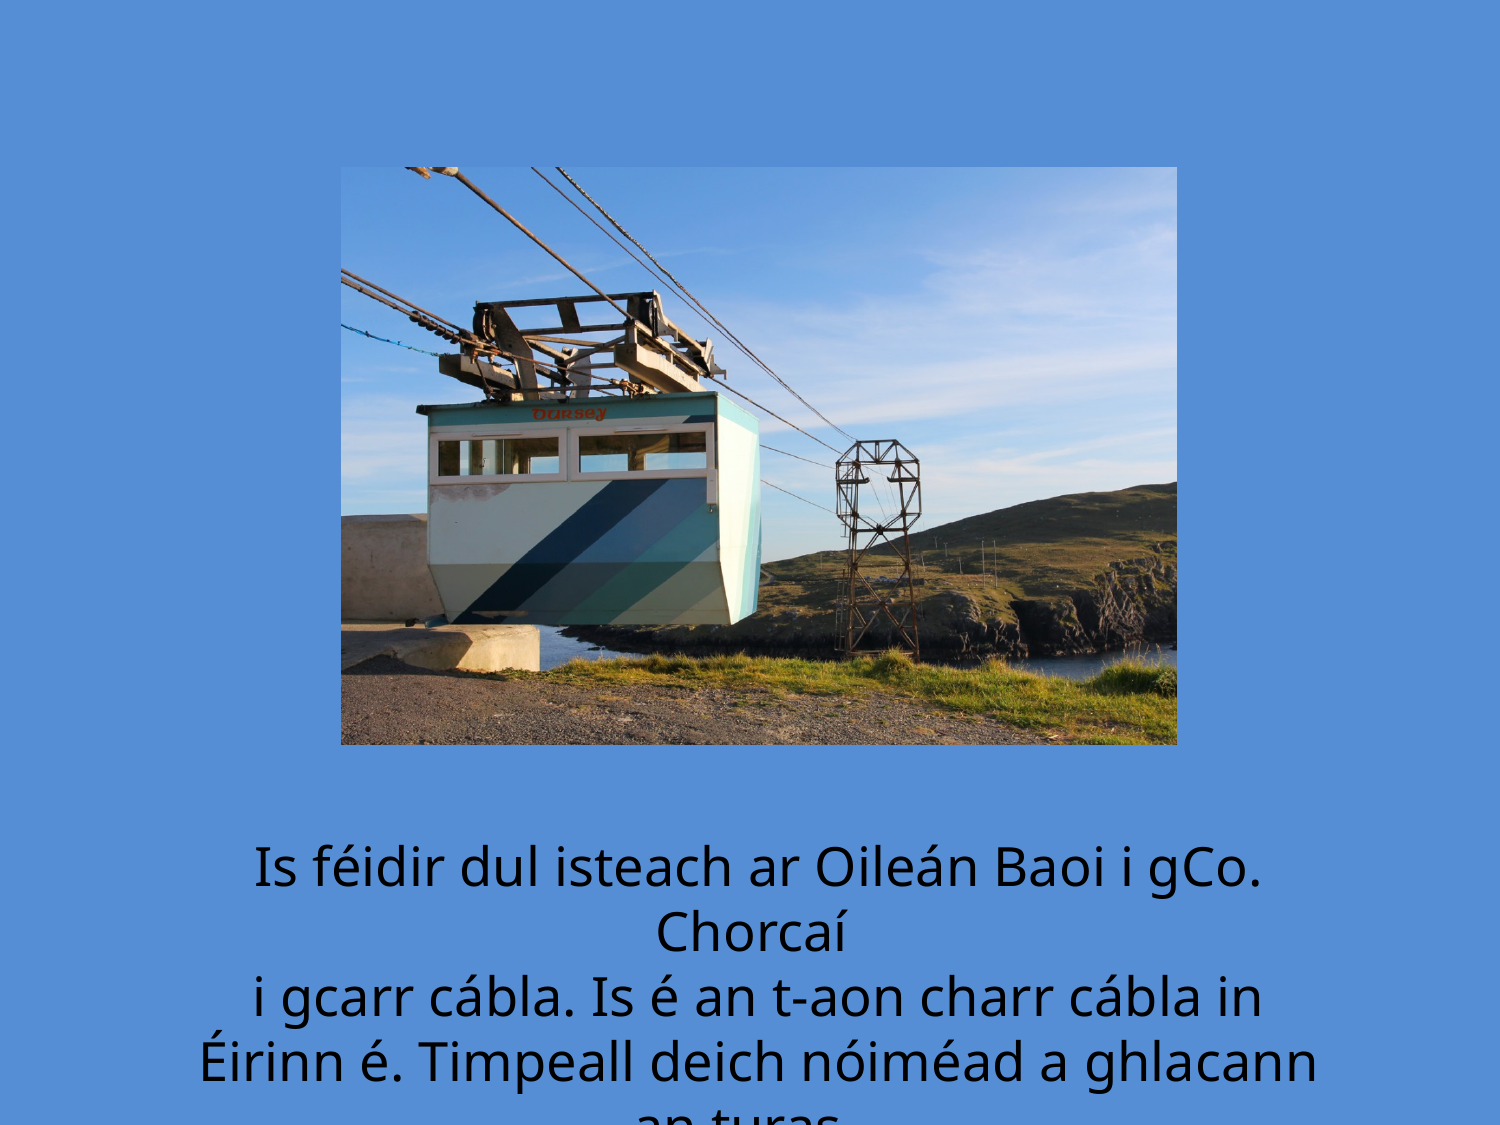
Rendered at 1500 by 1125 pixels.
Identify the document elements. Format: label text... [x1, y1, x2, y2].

picture [341, 167, 1177, 746]
text_box Is féidir dul isteach ar Oileán Baoi i gCo. Chorcaí i gcarr cábla. Is é an t-aon charr cábla in Éirinn é. Timpeall deich nóiméad a ghlacann an turas. [181, 825, 1337, 1125]
